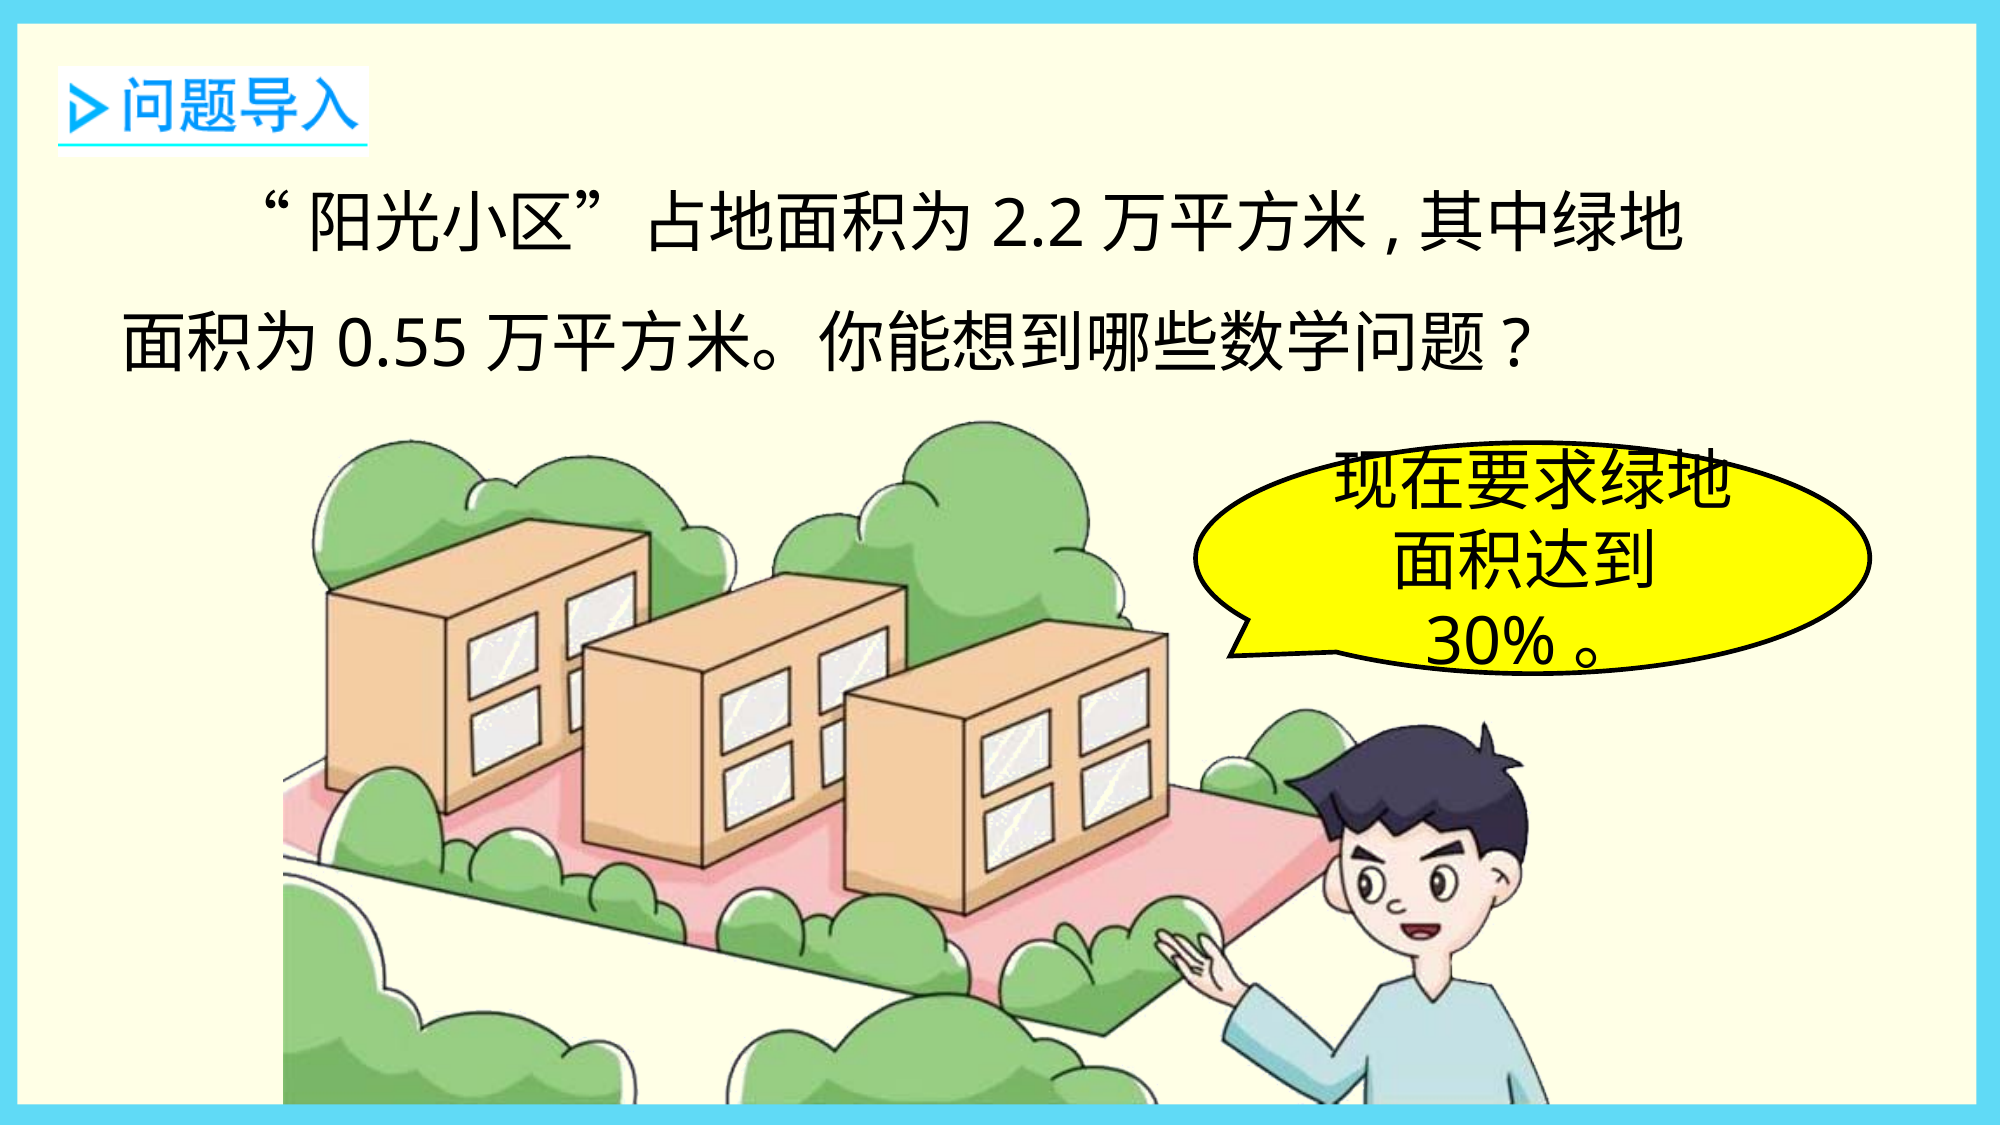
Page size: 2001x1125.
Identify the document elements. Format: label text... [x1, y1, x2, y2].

text_box [0, 0, 18, 1103]
text_box “阳光小区”占地面积为2.2万平方米,其中绿地面积为0.55万平方米。你能想到哪些数学问题? [105, 132, 1711, 388]
text_box 现在要求绿地面积达到30%。 [1679, 453, 1871, 664]
text_box [1975, 0, 2000, 1103]
text_box [0, 1103, 2000, 1125]
picture [58, 66, 370, 158]
picture [283, 396, 1679, 1105]
text_box [18, 0, 1975, 25]
